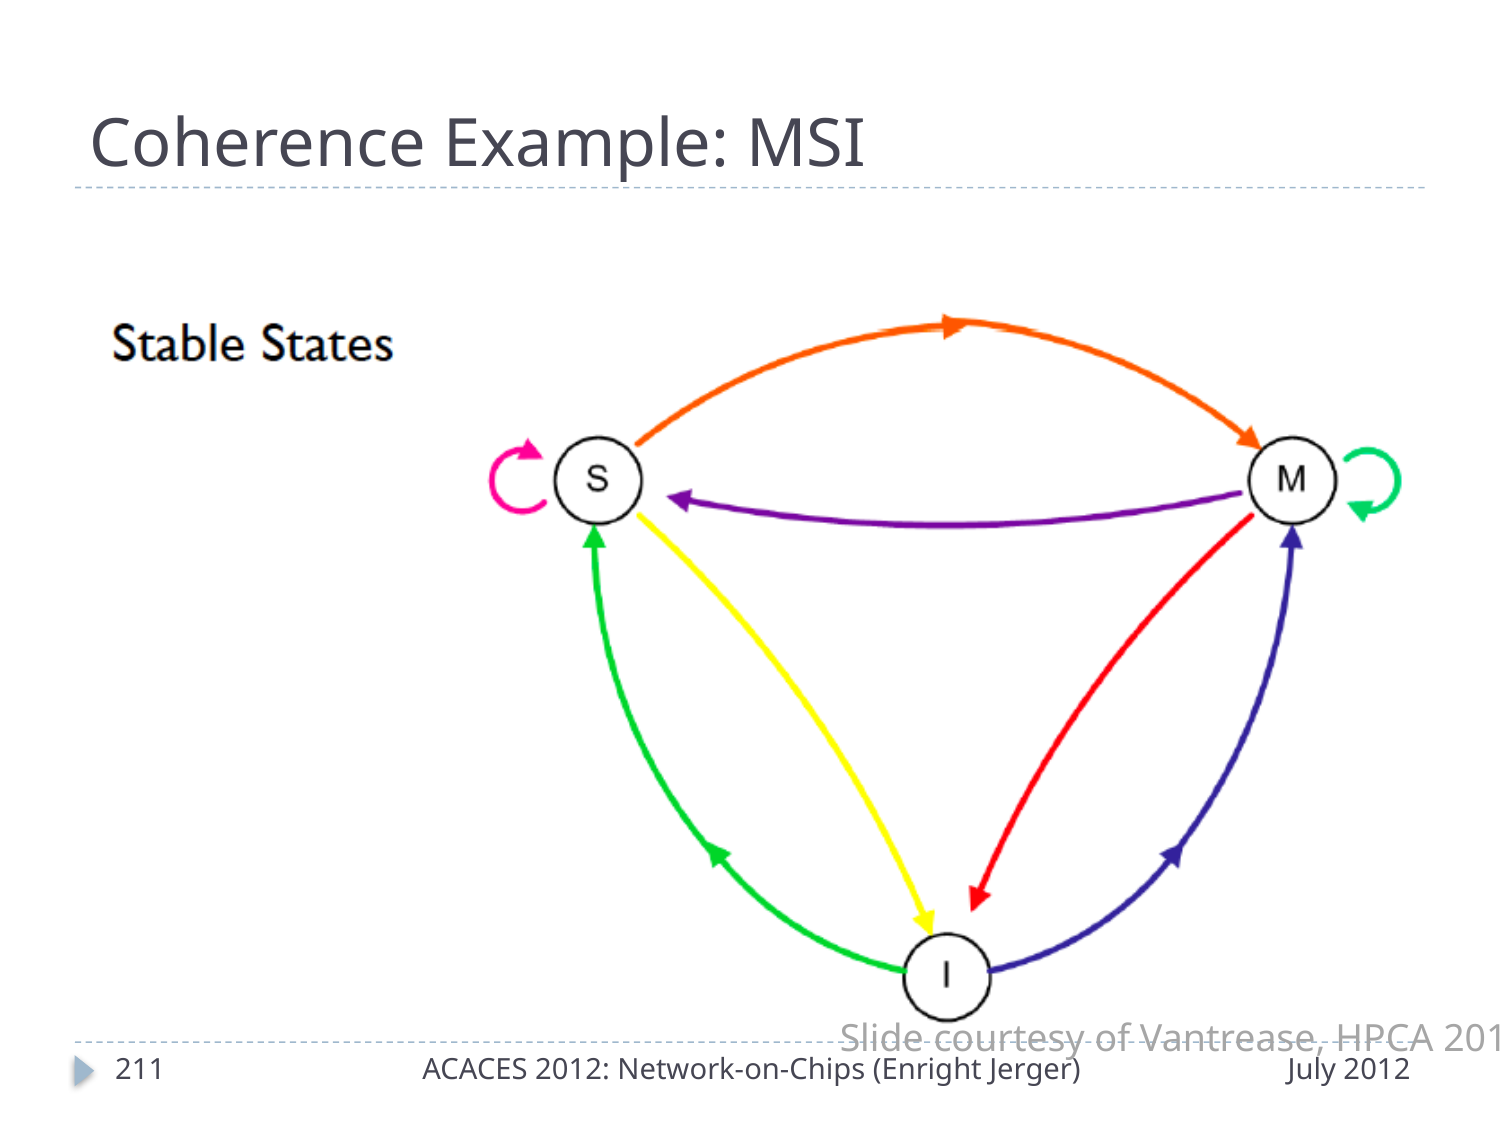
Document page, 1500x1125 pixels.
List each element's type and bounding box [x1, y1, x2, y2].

title [75, 24, 1425, 188]
text_box [825, 1006, 1500, 1067]
slide_number [100, 1042, 256, 1103]
footer [311, 1042, 1192, 1103]
picture [75, 198, 1427, 1033]
slide_number [1230, 1067, 1426, 1103]
